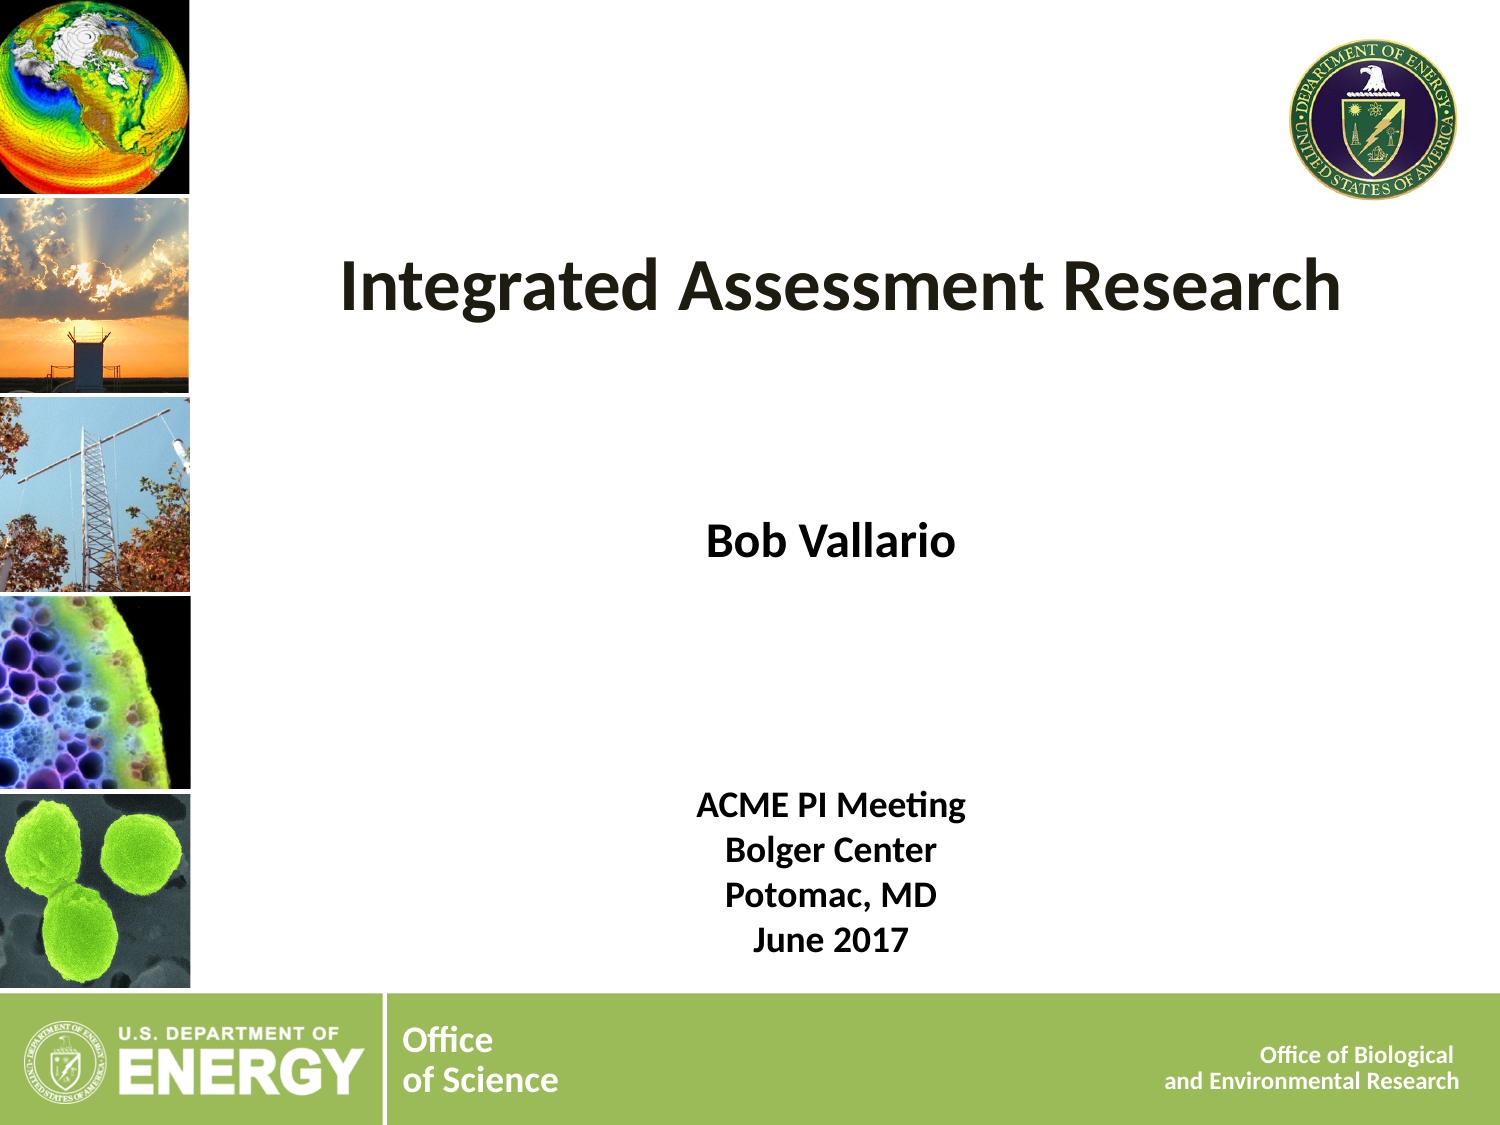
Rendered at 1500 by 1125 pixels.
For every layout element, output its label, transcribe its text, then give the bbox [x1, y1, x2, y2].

text_box Integrated Assessment Research [200, 127, 1500, 424]
picture [24, 1021, 365, 1104]
picture [0, 198, 189, 393]
picture [0, 397, 190, 592]
picture [0, 794, 191, 988]
picture [1287, 37, 1459, 203]
picture [0, 0, 190, 194]
subtitle Bob Vallario ACME PI Meeting Bolger Center Potomac, MD June 2017 [274, 499, 1388, 802]
